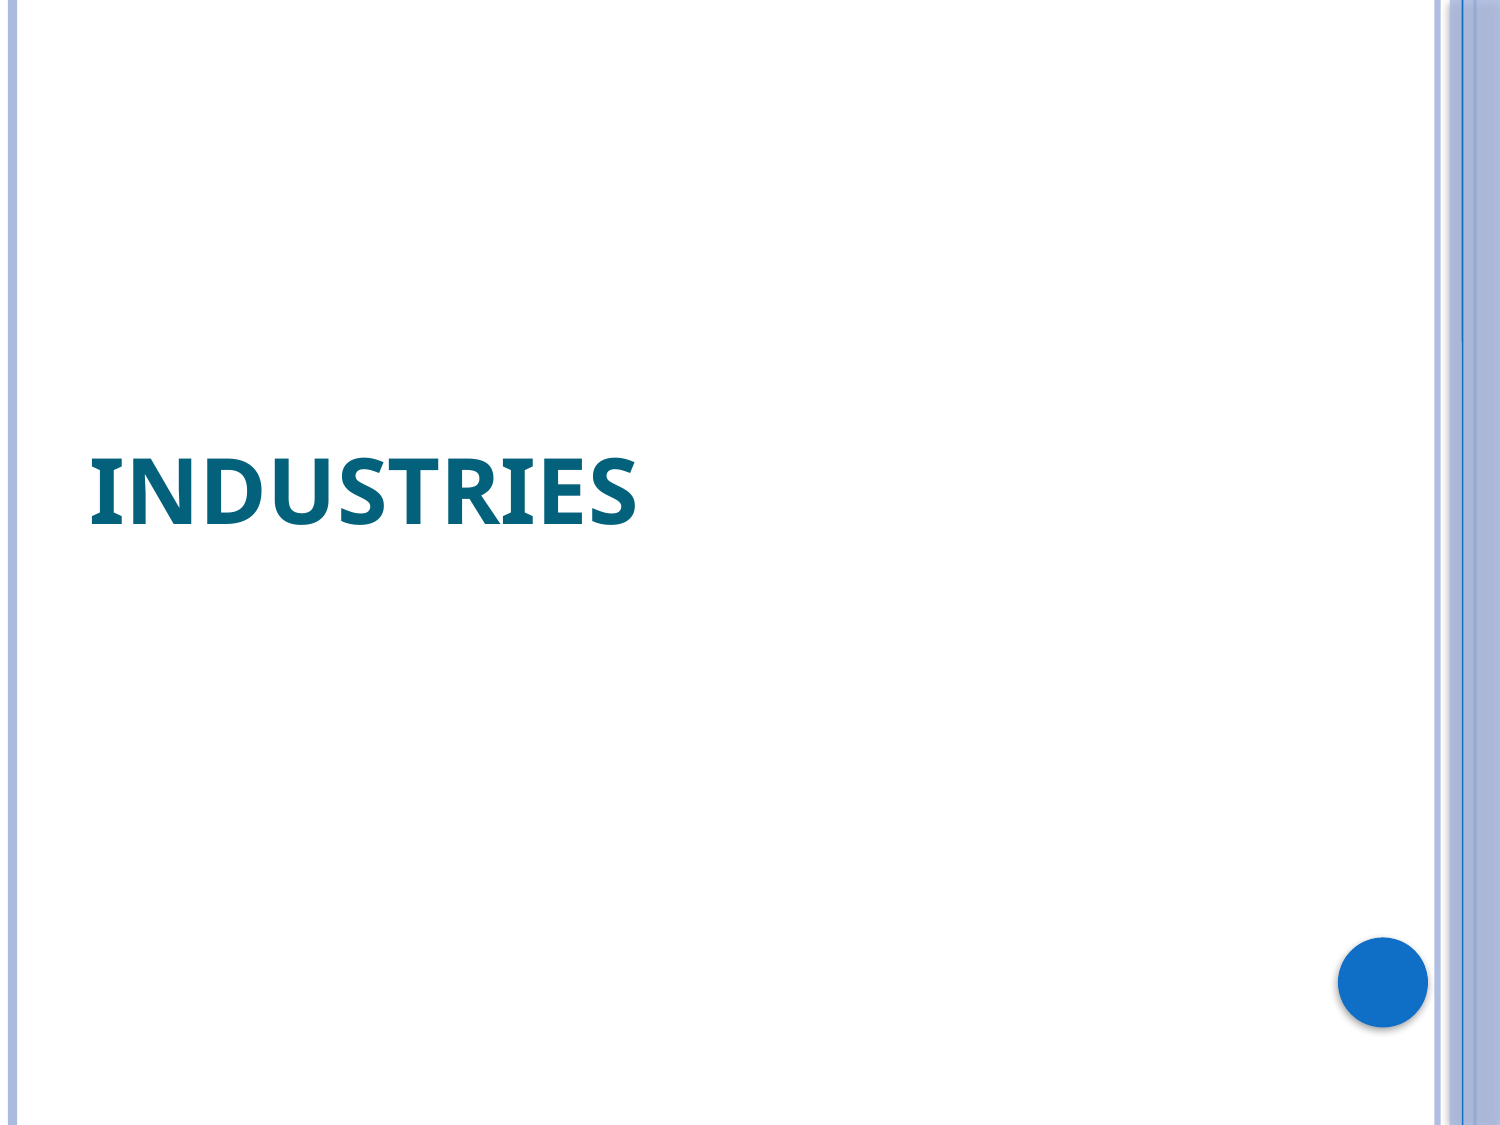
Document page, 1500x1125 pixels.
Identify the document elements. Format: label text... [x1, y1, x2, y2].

title INDUSTRIES [75, 362, 1300, 550]
